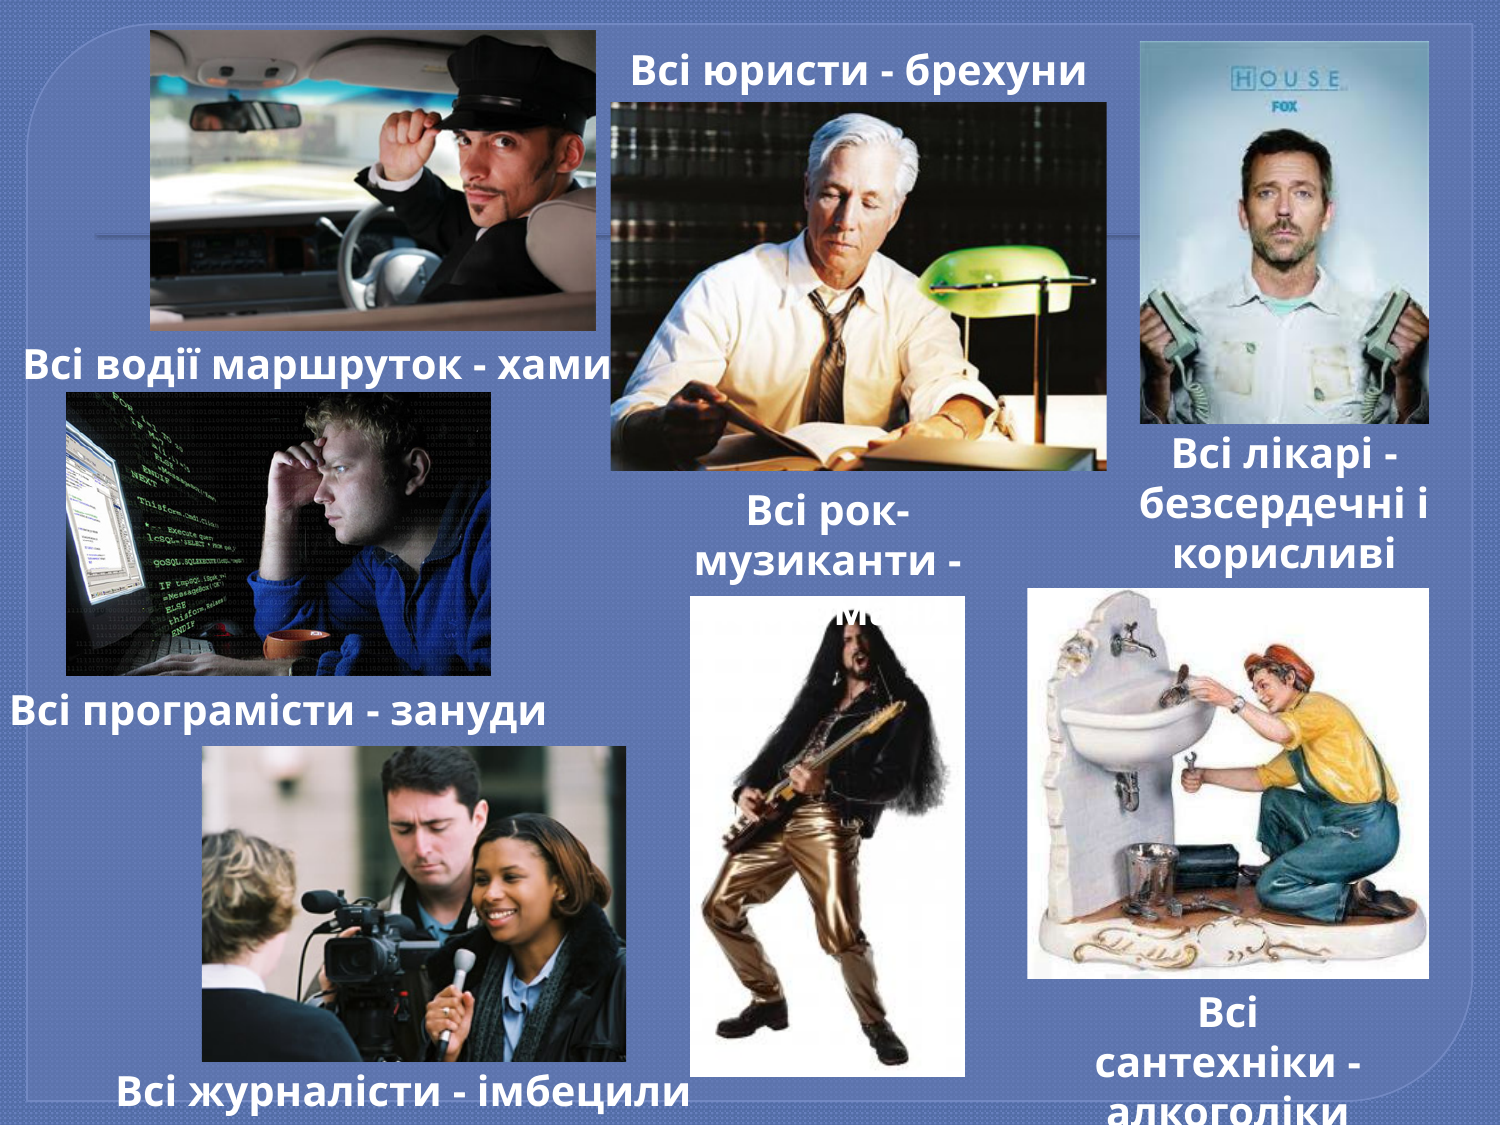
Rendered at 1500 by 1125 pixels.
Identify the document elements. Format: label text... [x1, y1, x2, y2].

picture [610, 101, 1107, 471]
text_box Всі рок-музиканти - наркомани [615, 484, 1040, 641]
picture [690, 596, 965, 1078]
text_box Всі лікарі - безсердечні і корисливі [1074, 419, 1495, 585]
picture [149, 30, 596, 331]
text_box Всі юристи - брехуни [614, 36, 1103, 101]
picture [1026, 587, 1430, 979]
text_box Всі програмісти - зануди [0, 675, 563, 741]
text_box Всі водії маршруток - хами [7, 330, 603, 396]
text_box Всі журналісти - імбецили [100, 1057, 707, 1122]
picture [65, 392, 491, 677]
text_box Всі сантехніки - алкоголіки [1062, 991, 1394, 1125]
picture [1139, 41, 1430, 424]
picture [201, 746, 627, 1063]
